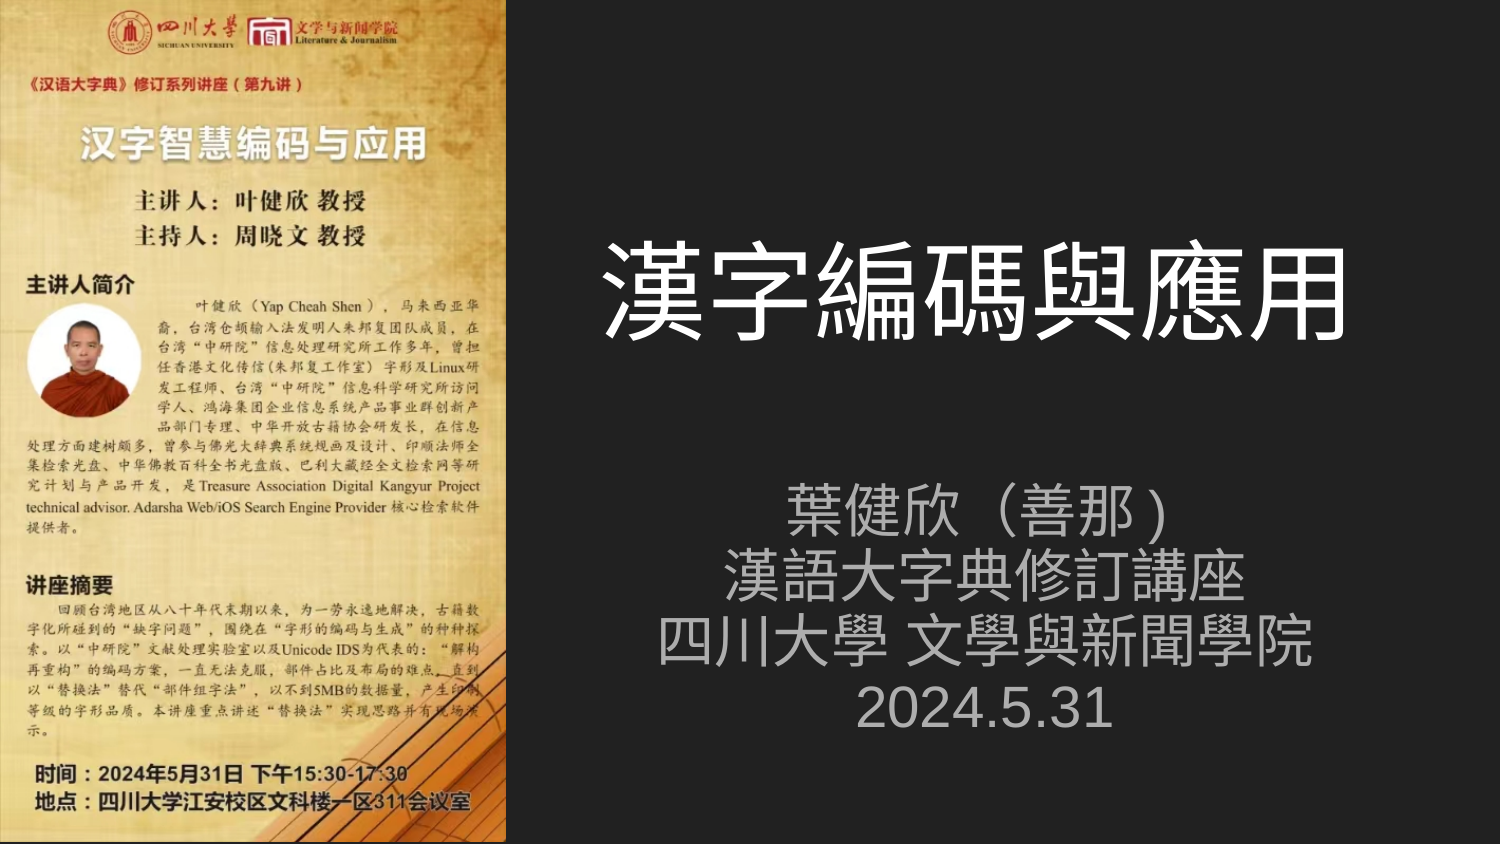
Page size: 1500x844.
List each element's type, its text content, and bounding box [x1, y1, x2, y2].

picture [0, 0, 506, 842]
title 漢字編碼與應用 [510, 122, 1449, 371]
subtitle 葉健欣（善那) 漢語大字典修訂講座 四川大學 文學與新聞學院 2024.5.31 [521, 464, 1449, 844]
